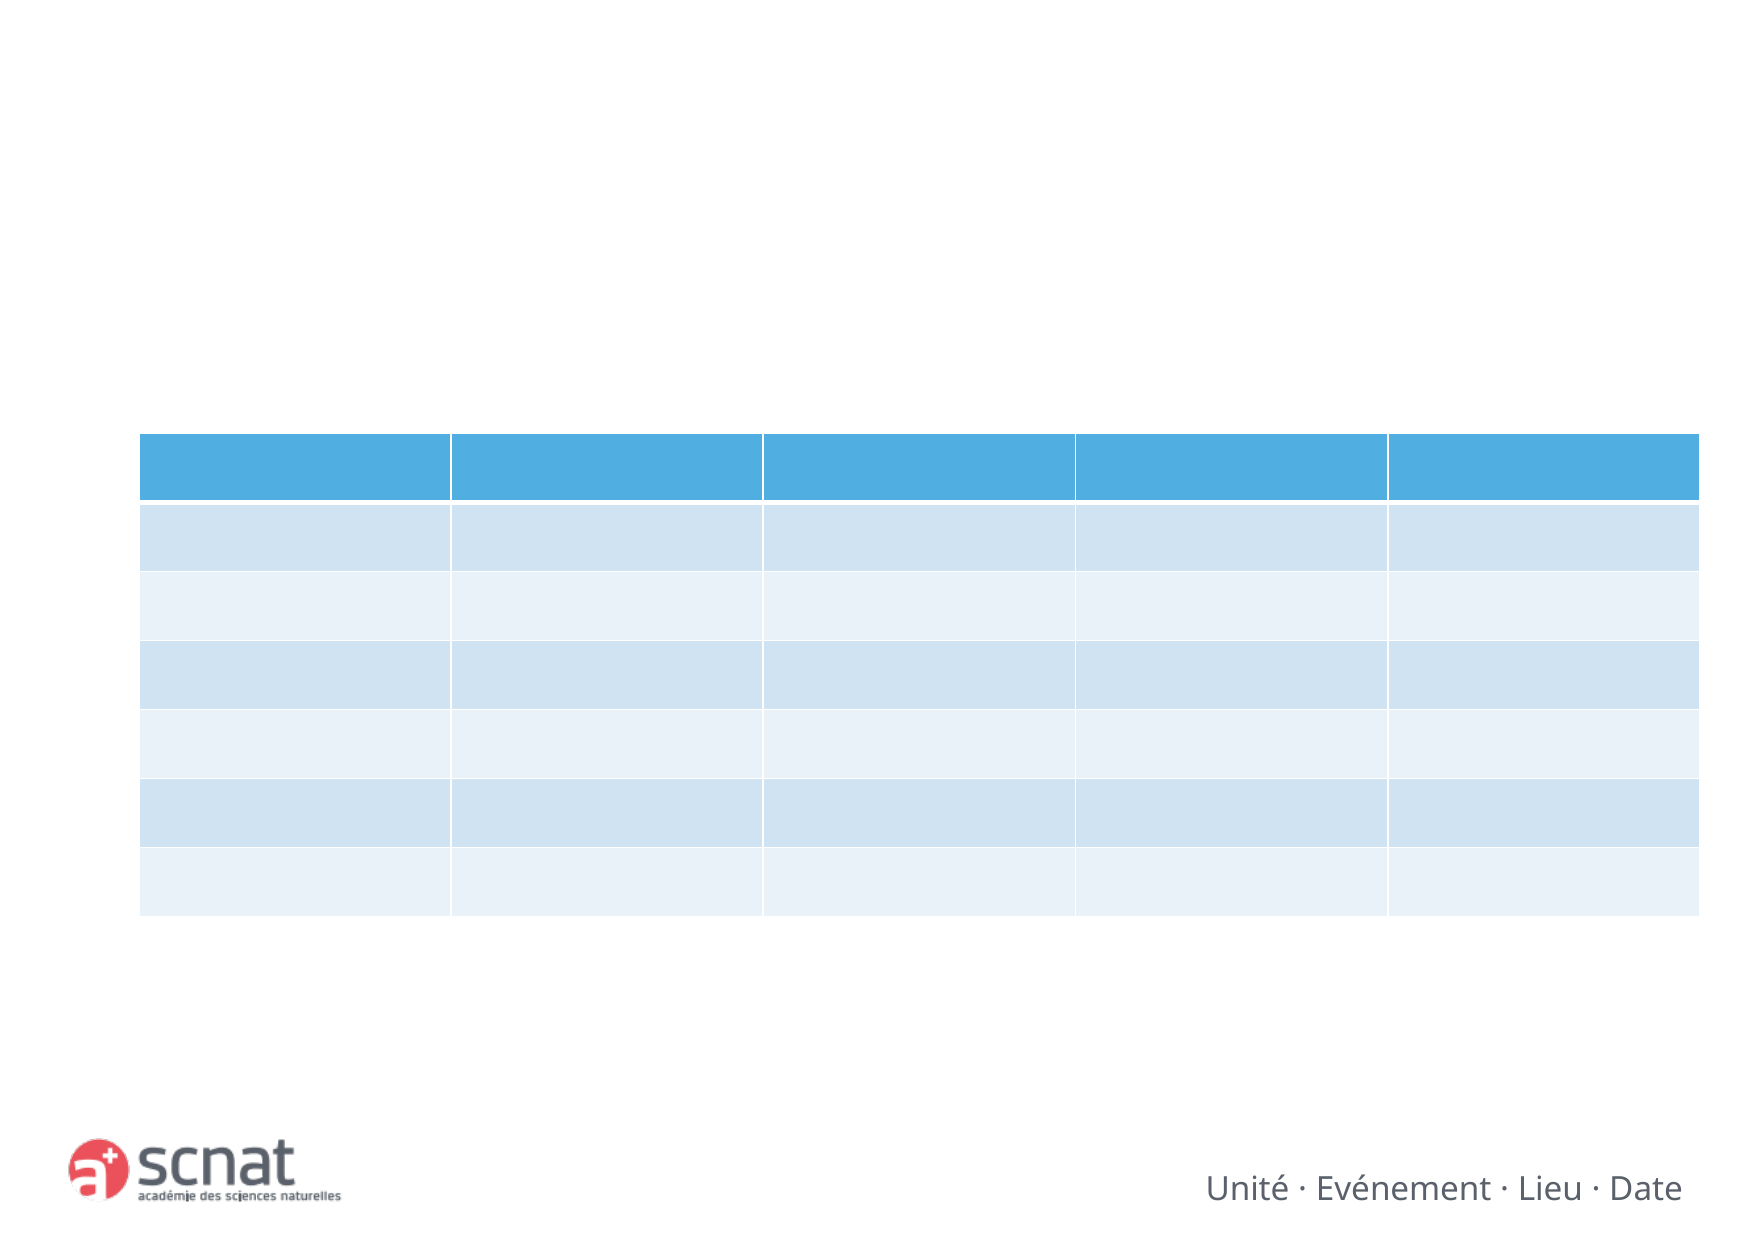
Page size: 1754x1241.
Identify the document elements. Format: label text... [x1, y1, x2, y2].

table_cell [1076, 641, 1387, 709]
table_cell [764, 710, 1075, 778]
table_cell [1389, 505, 1699, 571]
table_header [452, 434, 762, 500]
table_cell [452, 848, 762, 916]
table_cell [452, 505, 762, 571]
table_cell [1389, 848, 1699, 916]
table_cell [140, 572, 450, 640]
table_cell [1389, 572, 1699, 640]
table_cell [1389, 779, 1699, 847]
table_cell [764, 779, 1075, 847]
table_cell [1076, 572, 1387, 640]
footer Unité · Evénement · Lieu · Date [579, 1159, 1699, 1226]
table_cell [140, 710, 450, 778]
table_cell [1076, 505, 1387, 571]
table_cell [452, 641, 762, 709]
table_cell [140, 641, 450, 709]
table_cell [1076, 779, 1387, 847]
table_cell [140, 848, 450, 916]
table_cell [452, 779, 762, 847]
table_header [1076, 434, 1387, 500]
table_cell [1389, 710, 1699, 778]
table_cell [764, 641, 1075, 709]
table_cell [764, 505, 1075, 571]
table_cell [452, 572, 762, 640]
table_cell [140, 505, 450, 571]
table_header [140, 434, 450, 500]
table_header [764, 434, 1075, 500]
table_cell [764, 572, 1075, 640]
table_header [1389, 434, 1699, 500]
table_cell [452, 710, 762, 778]
table_cell [1076, 848, 1387, 916]
table_cell [140, 779, 450, 847]
table_cell [1389, 641, 1699, 709]
table_cell [764, 848, 1075, 916]
table_cell [1076, 710, 1387, 778]
